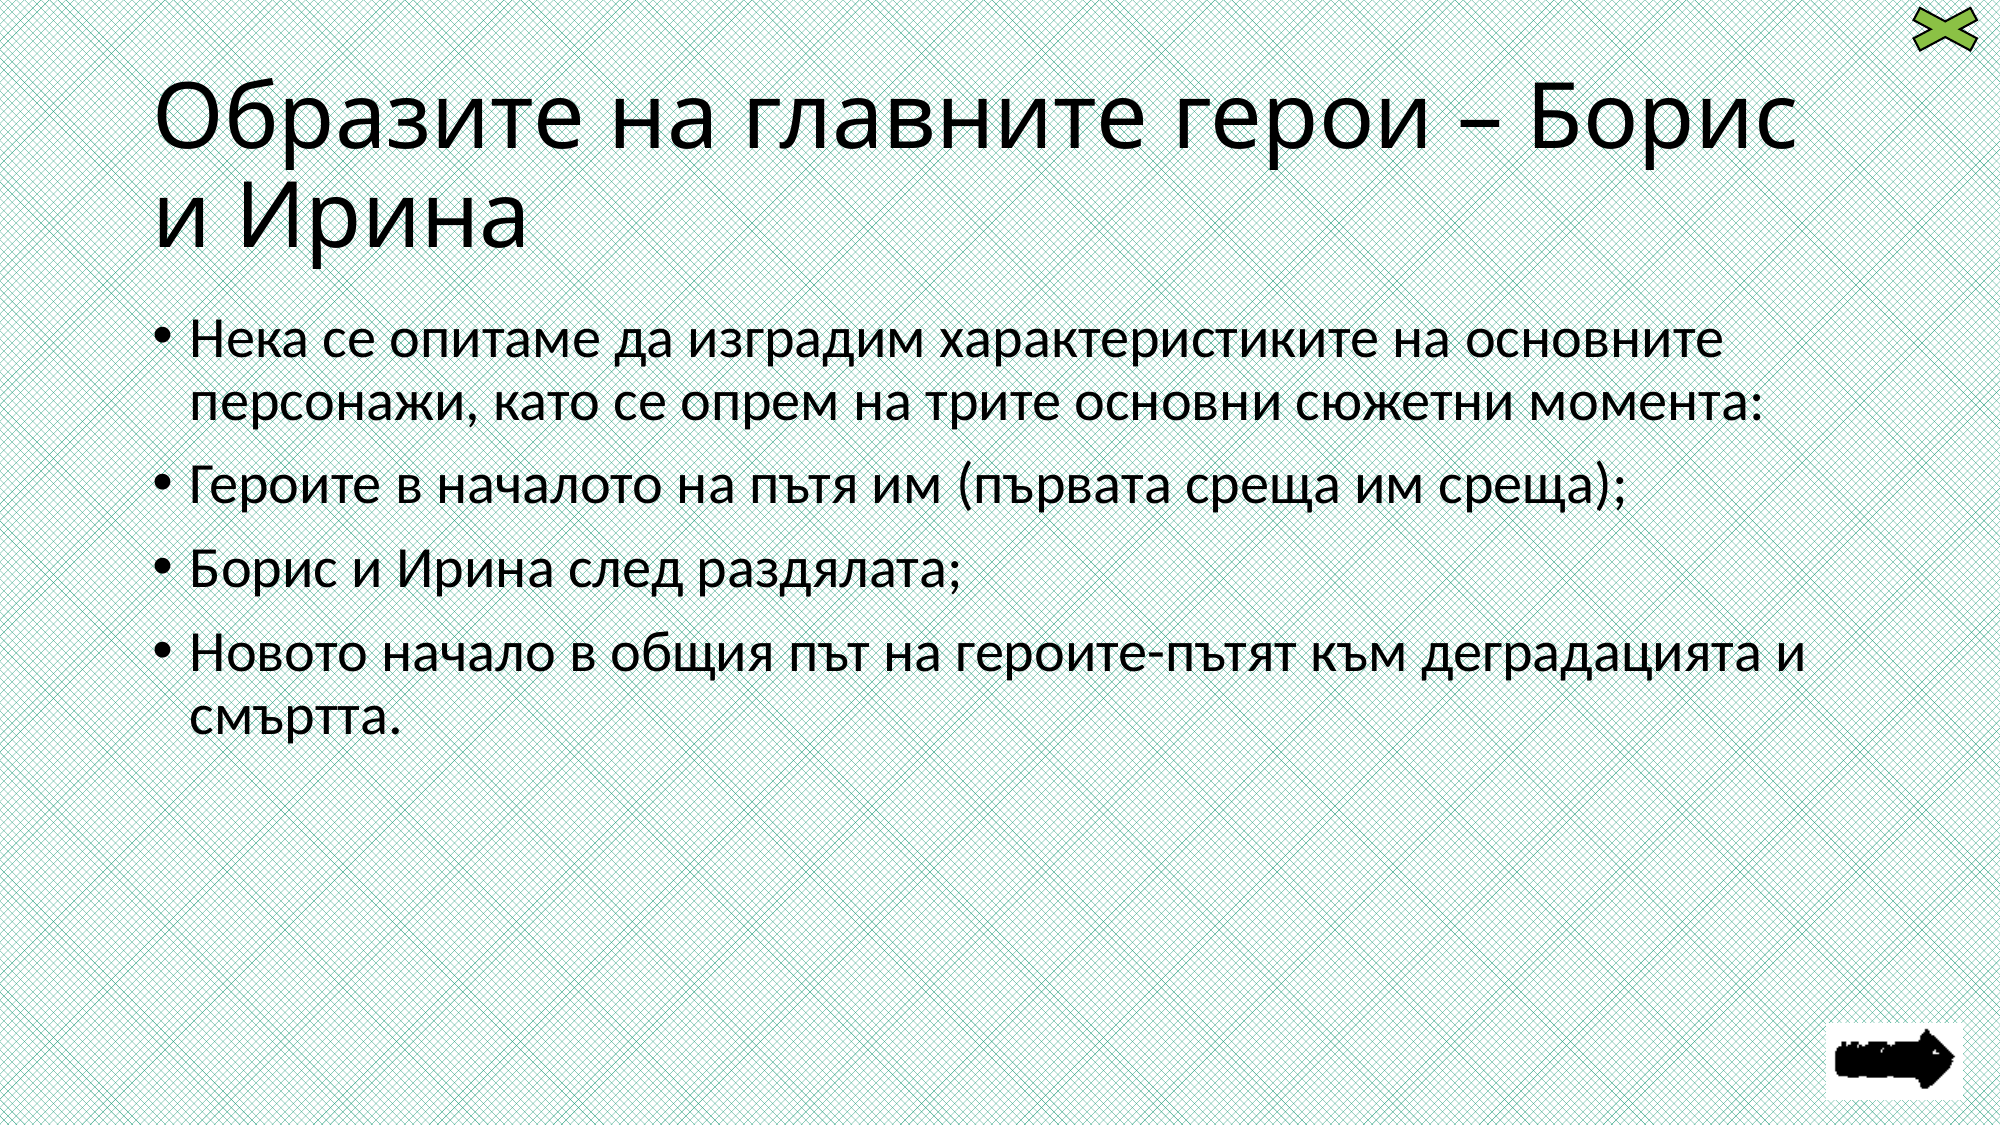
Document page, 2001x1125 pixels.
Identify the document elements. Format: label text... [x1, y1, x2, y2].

title Образите на главните герои – Борис и Ирина [137, 59, 1863, 278]
list Нека се опитаме да изградим характеристиките на основните персонажи, като се опрем на трите основни сюжетни момента: Героите в началото на пътя им (първата среща им среща); Борис и Ирина след раздялата; Новото начало в общия път на героите-пътят към деградацията и смъртта. [137, 299, 1863, 1014]
picture [1826, 1023, 1963, 1100]
